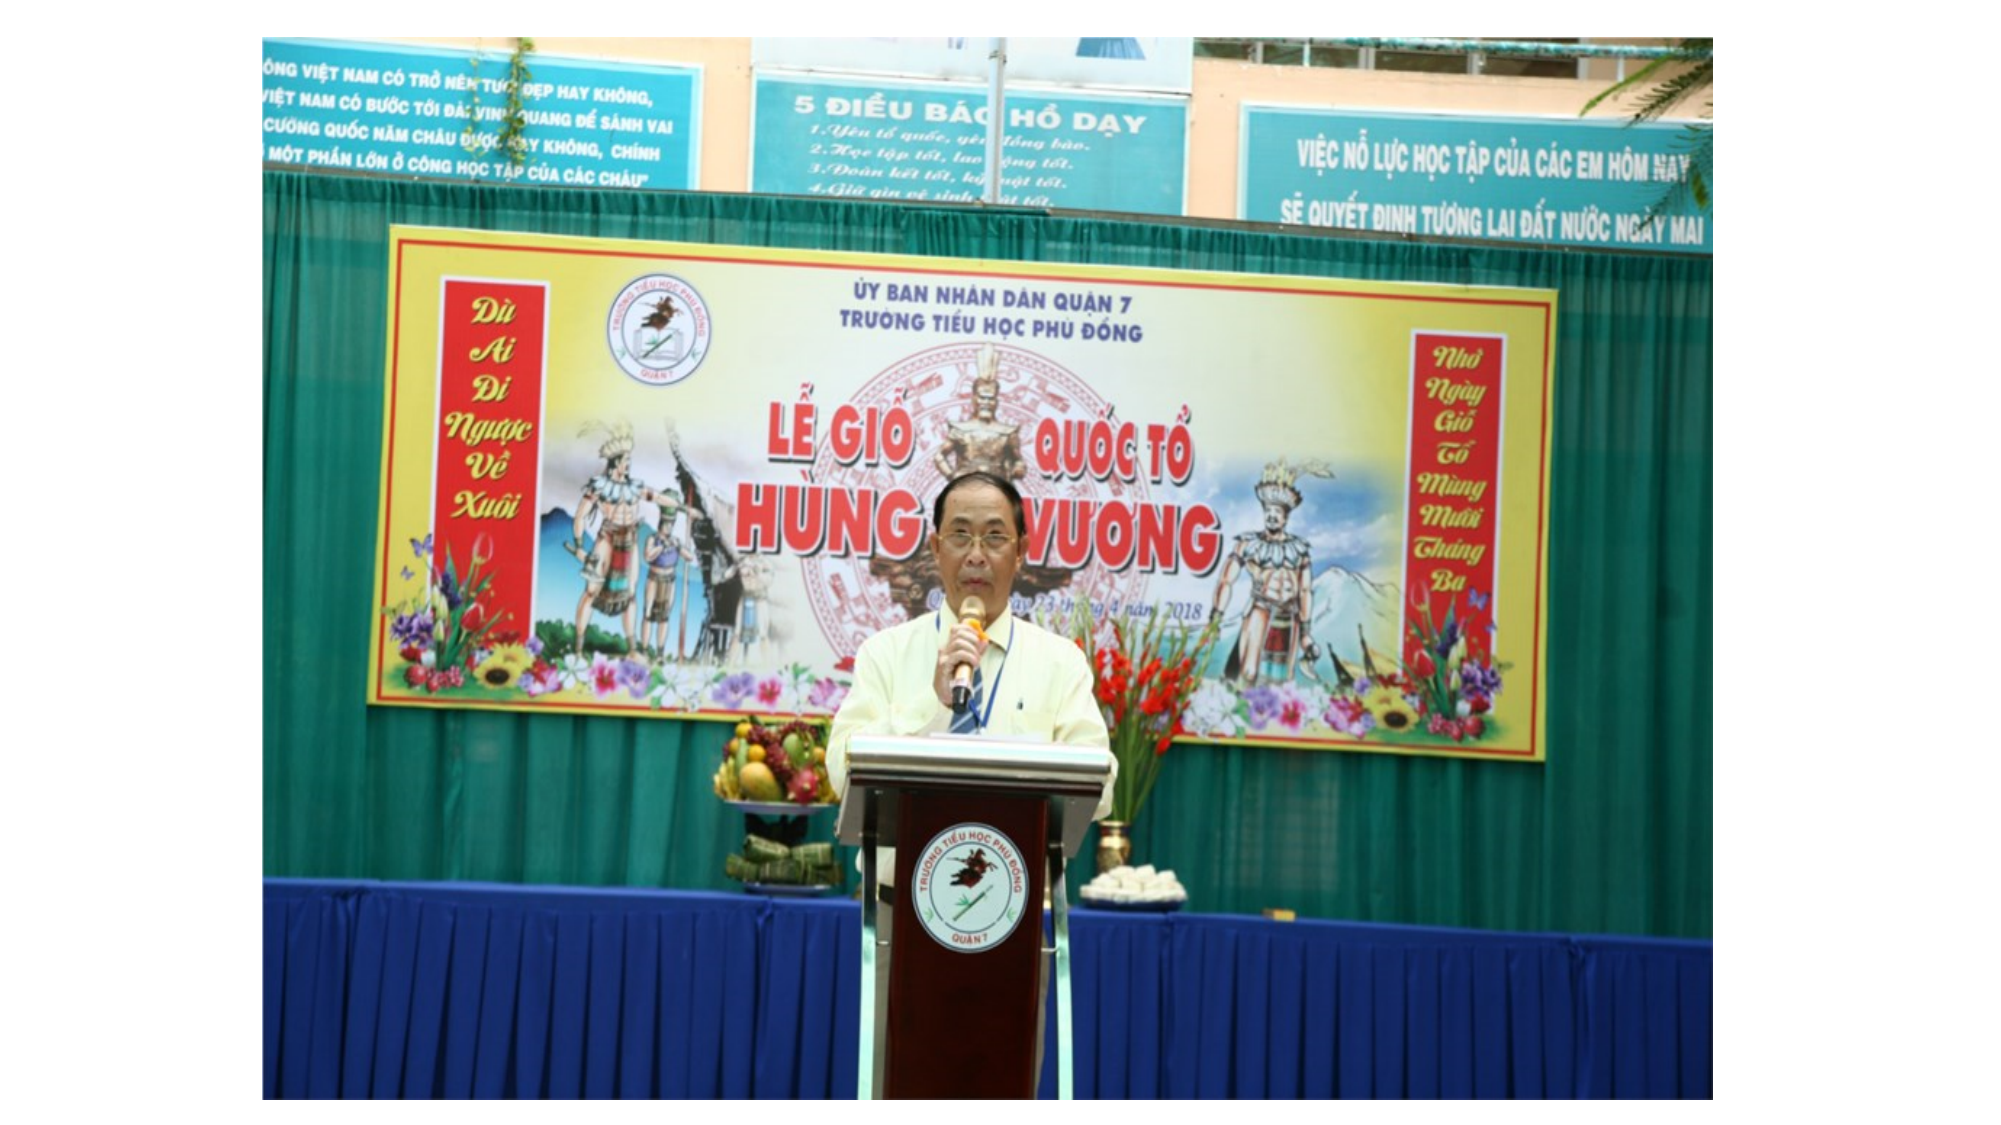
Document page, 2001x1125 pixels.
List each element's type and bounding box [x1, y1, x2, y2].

list [262, 37, 1713, 1101]
